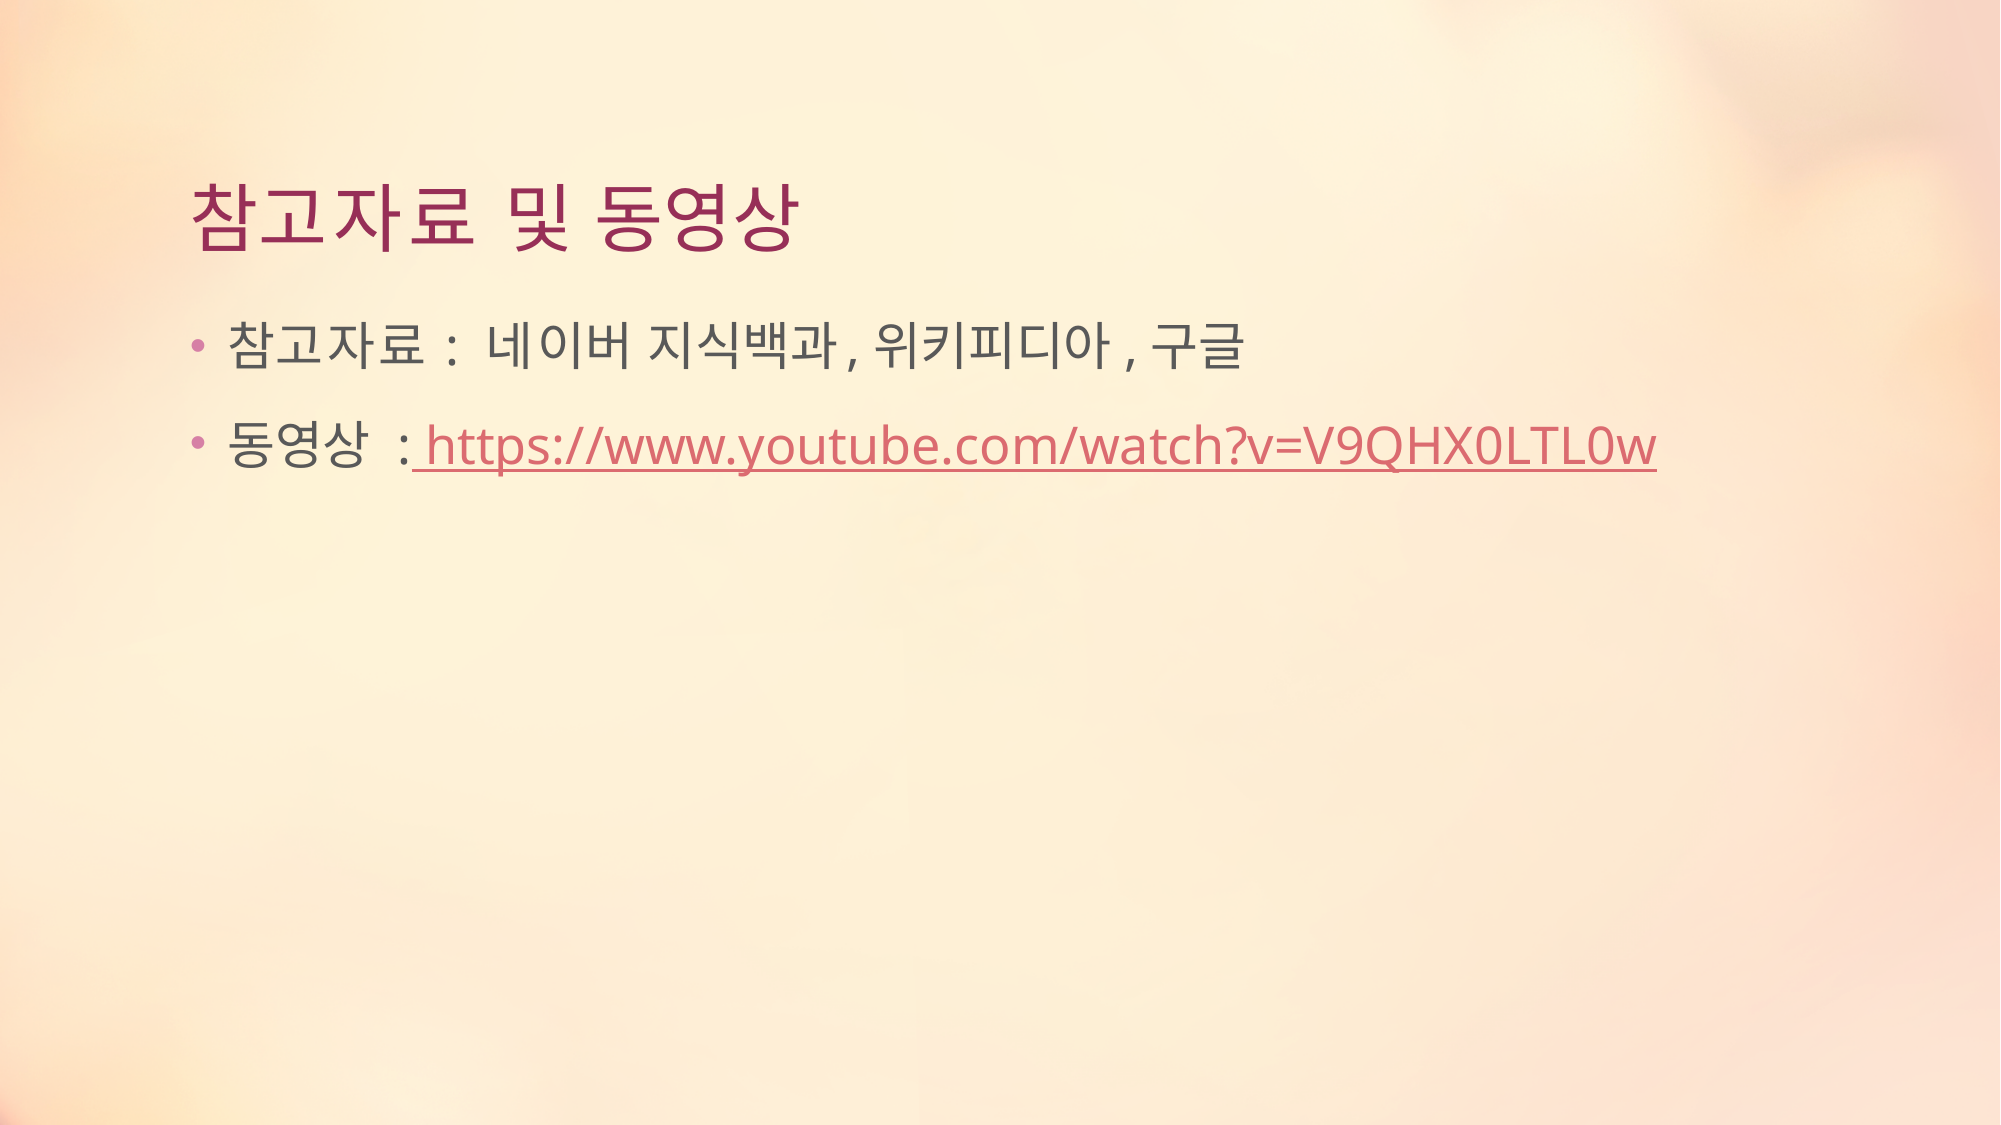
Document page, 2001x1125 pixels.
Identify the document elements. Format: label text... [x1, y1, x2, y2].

picture [0, 0, 2001, 1125]
list 참고자료 : 네이버 지식백과,위키피디아,구글 동영상 : https://www.youtube.com/watch?v=V9QHX0LTL0w [174, 312, 1825, 1013]
title 참고자료 및 동영상 [174, 75, 1825, 271]
